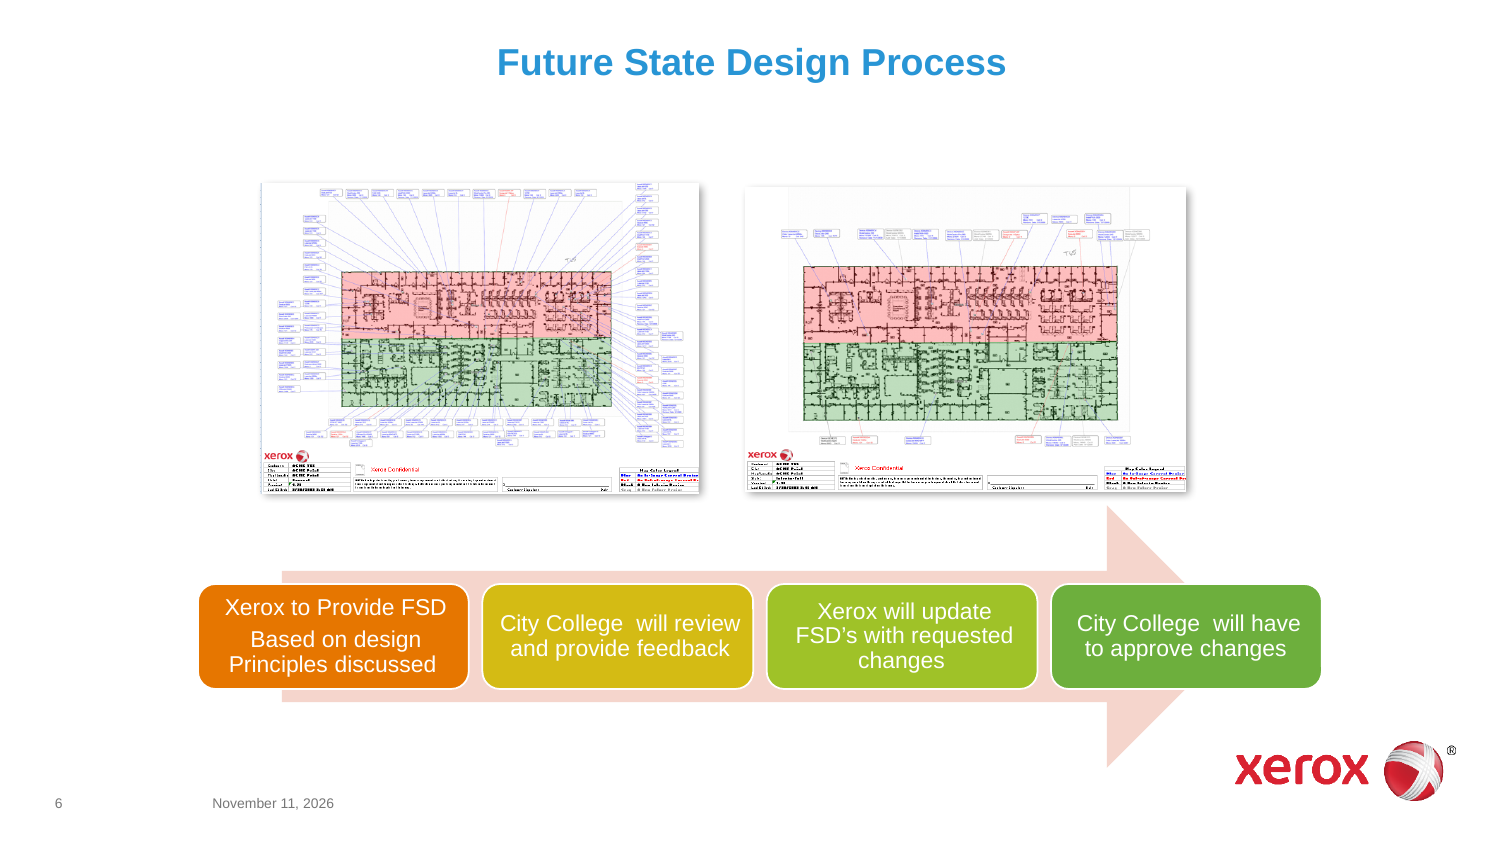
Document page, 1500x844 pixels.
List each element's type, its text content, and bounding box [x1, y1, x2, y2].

picture [260, 183, 700, 494]
slide_number 6 [39, 786, 190, 819]
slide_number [197, 779, 528, 825]
title Future State Design Process [62, 35, 1442, 138]
picture [1235, 741, 1456, 801]
picture [745, 186, 1186, 492]
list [197, 505, 1323, 768]
